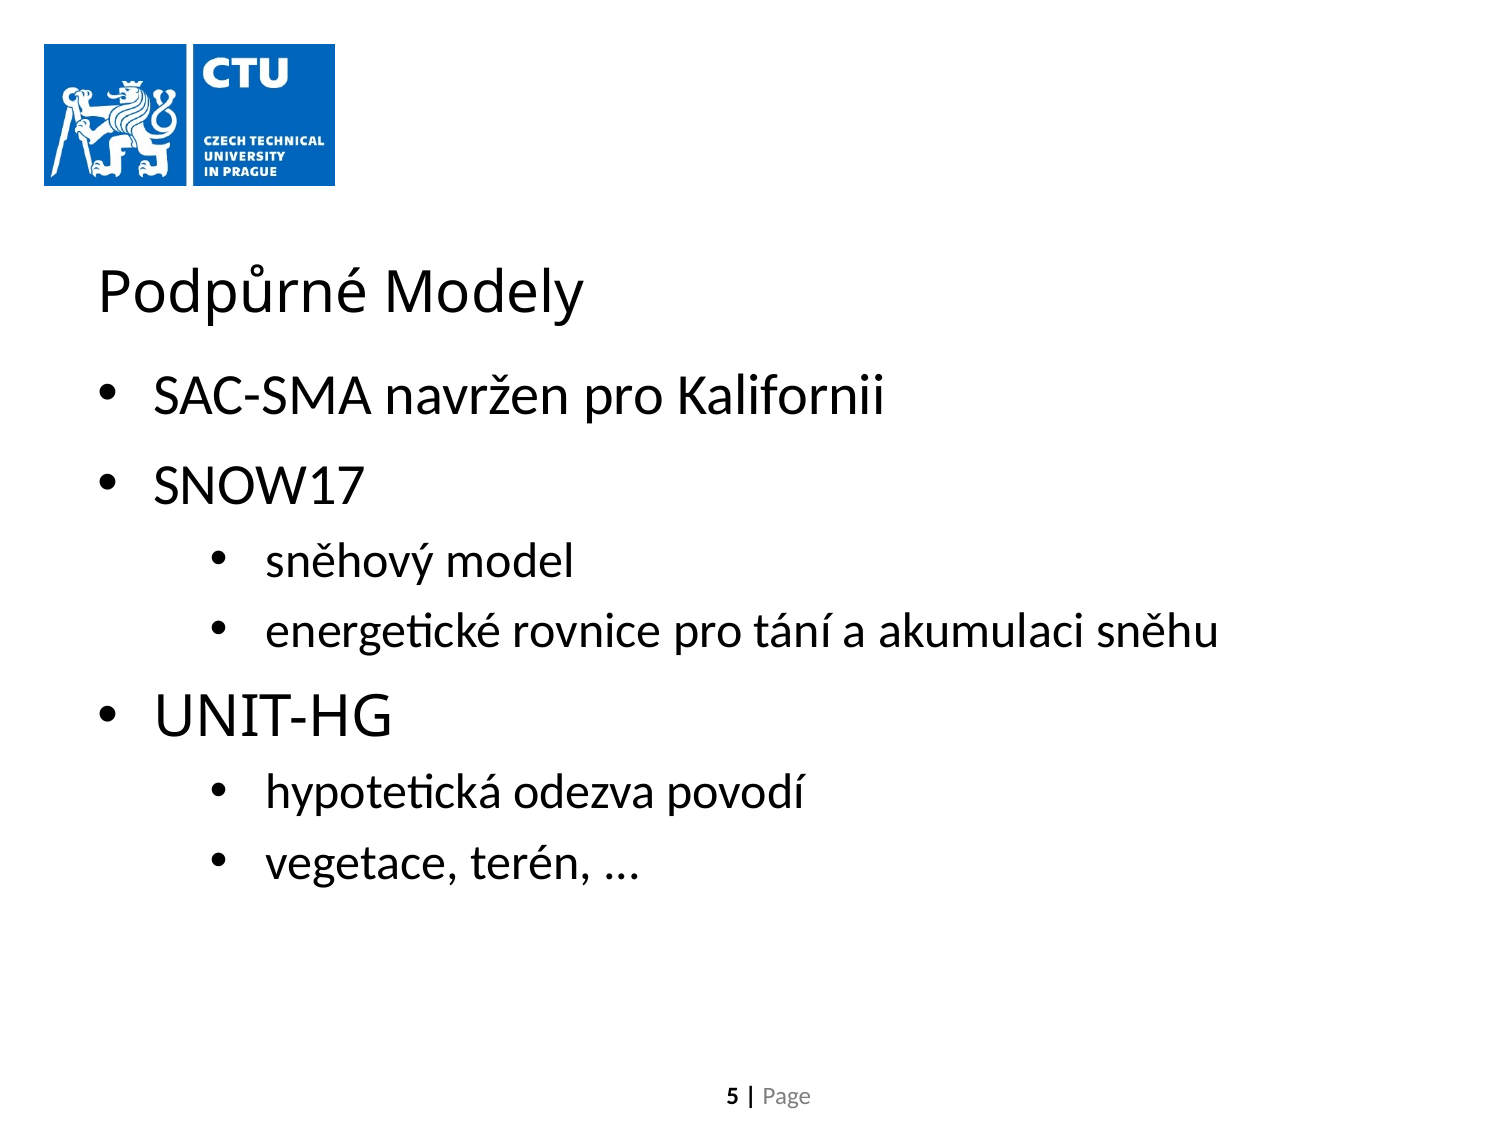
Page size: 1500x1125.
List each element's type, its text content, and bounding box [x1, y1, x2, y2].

text_box Podpůrné Modely [82, 247, 1456, 332]
text_box SAC-SMA navržen pro Kalifornii SNOW17 sněhový model energetické rovnice pro tání a akumulaci sněhu UNIT-HG hypotetická odezva povodí vegetace, terén, ... [82, 348, 1456, 1081]
text_box 5 | Page [515, 1065, 1022, 1125]
picture [44, 43, 335, 186]
